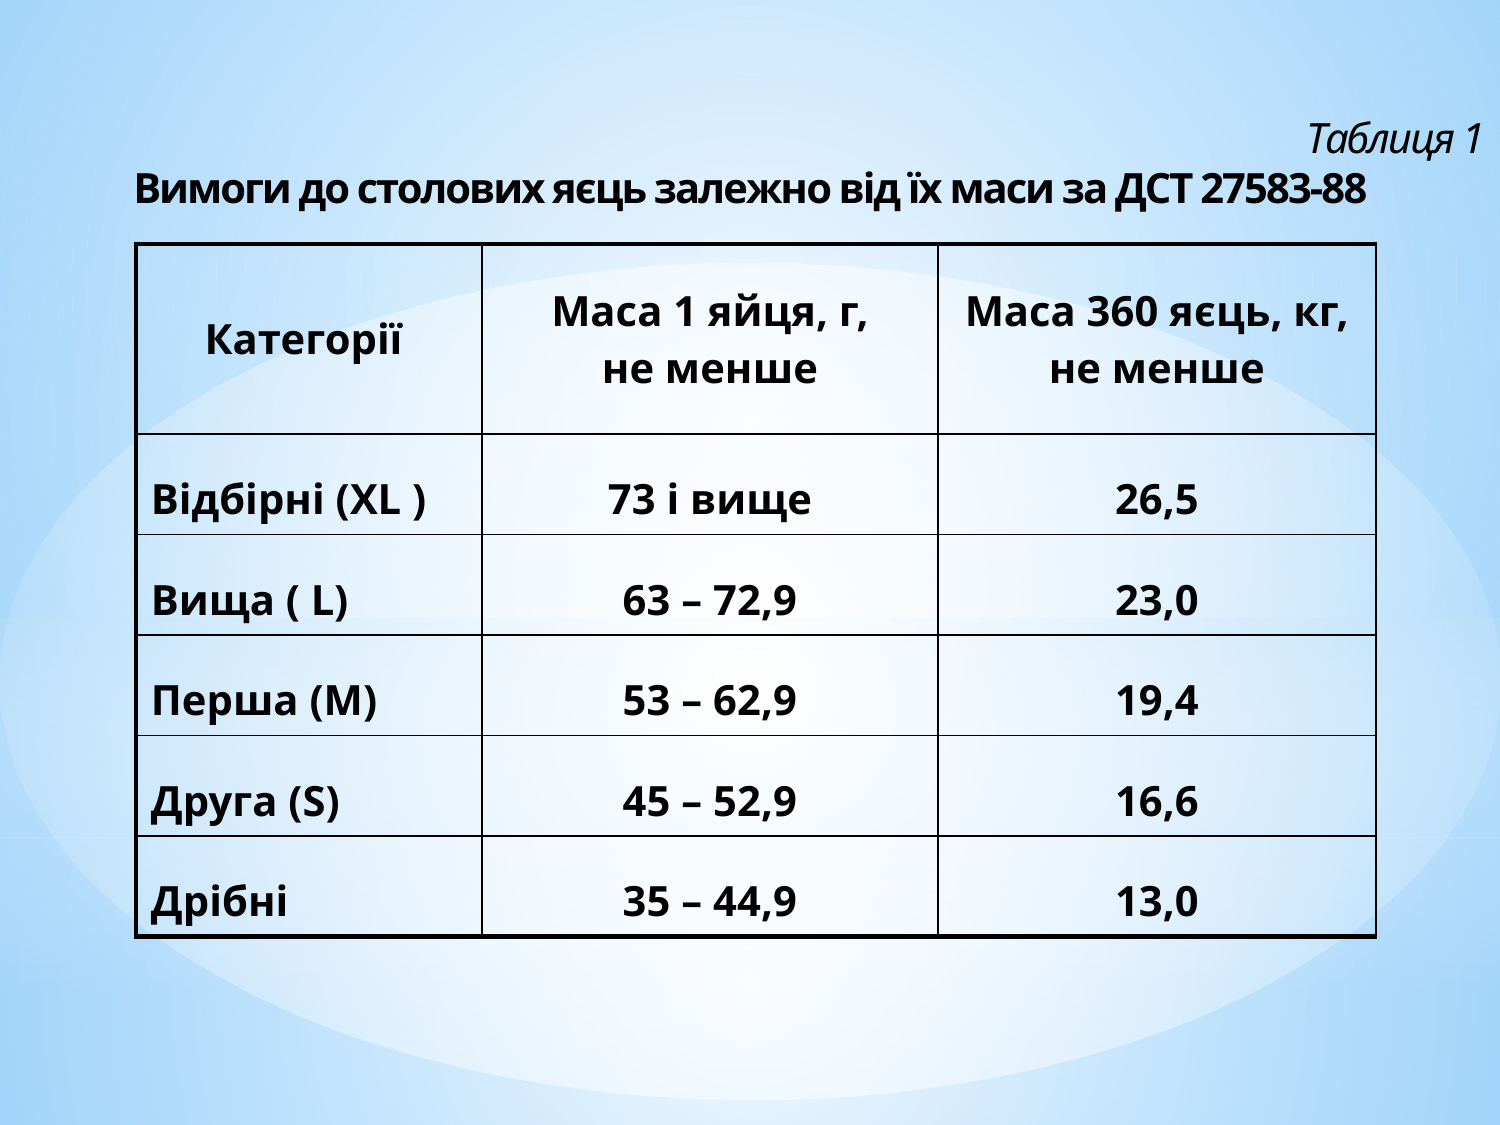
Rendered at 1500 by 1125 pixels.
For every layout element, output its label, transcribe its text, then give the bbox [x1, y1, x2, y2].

table_cell 26,5 [939, 435, 1375, 534]
table_cell 53 – 62,9 [483, 636, 937, 735]
table_cell Дрібні [138, 837, 481, 934]
table_cell Друга (S) [138, 736, 481, 835]
table_cell Вища ( L) [138, 535, 481, 634]
table_cell 16,6 [939, 736, 1375, 835]
table_cell 35 – 44,9 [483, 837, 937, 934]
table_cell 45 – 52,9 [483, 736, 937, 835]
table_cell 13,0 [939, 837, 1375, 934]
text_box Таблиця 1 Вимоги до столових яєць залежно від їх маси за ДСТ 27583-88 [0, 103, 1500, 219]
table_header Категорії [138, 246, 481, 433]
table_cell 73 і вище [483, 435, 937, 534]
table_cell 23,0 [939, 535, 1375, 634]
table_cell 63 – 72,9 [483, 535, 937, 634]
table_header Маса 360 яєць, кг, не менше [939, 246, 1375, 433]
table_header Маса 1 яйця, г, не менше [483, 246, 937, 433]
table_cell Перша (М) [138, 636, 481, 735]
table_cell Відбірні (XL ) [138, 435, 481, 534]
table_cell 19,4 [939, 636, 1375, 735]
